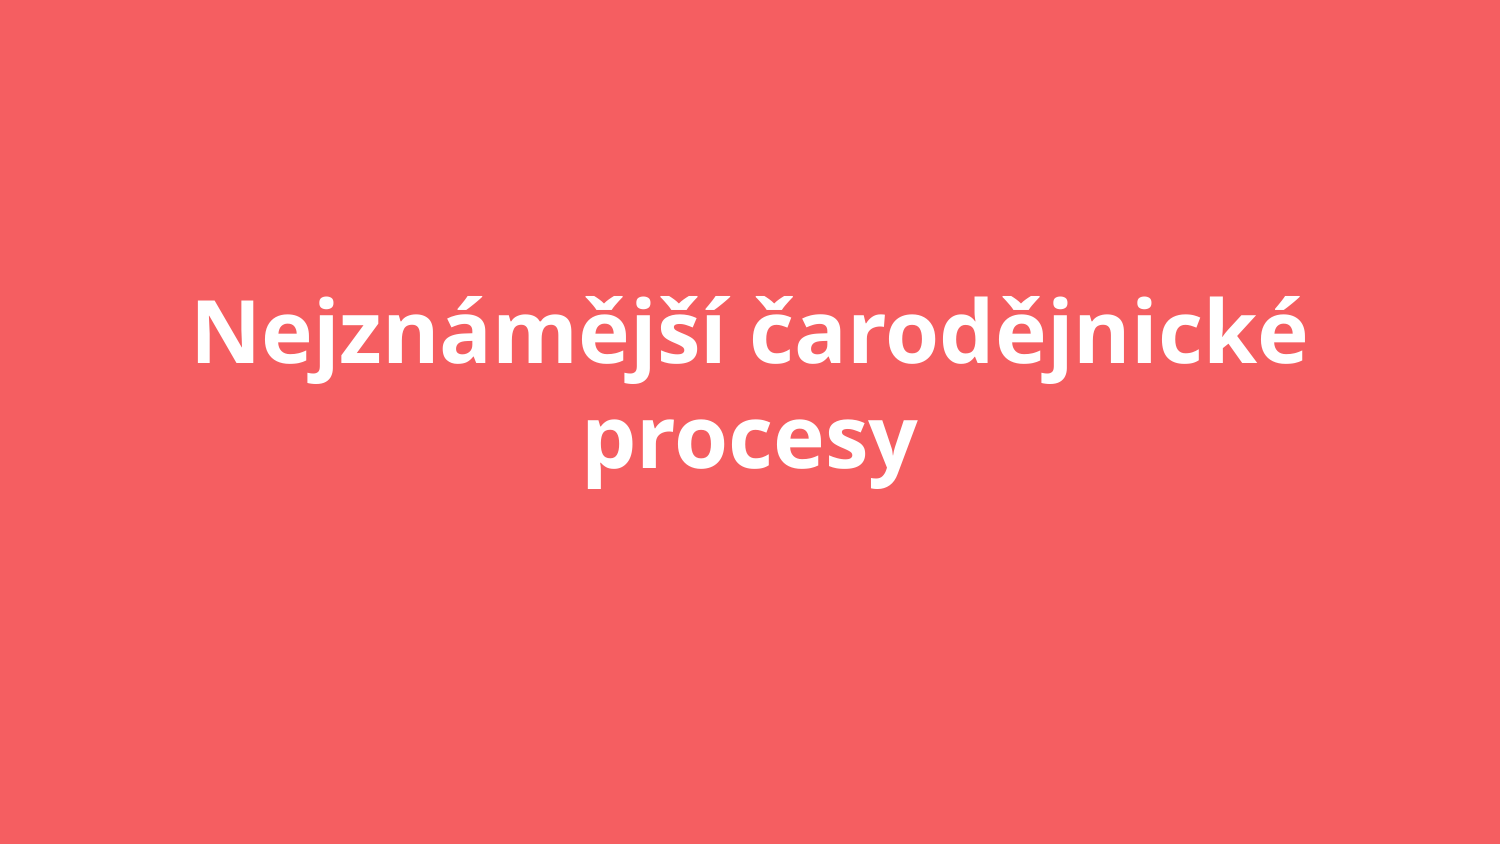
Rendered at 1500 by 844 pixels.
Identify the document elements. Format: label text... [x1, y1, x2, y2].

title Nejznámější čarodějnické procesy [83, 233, 1417, 529]
